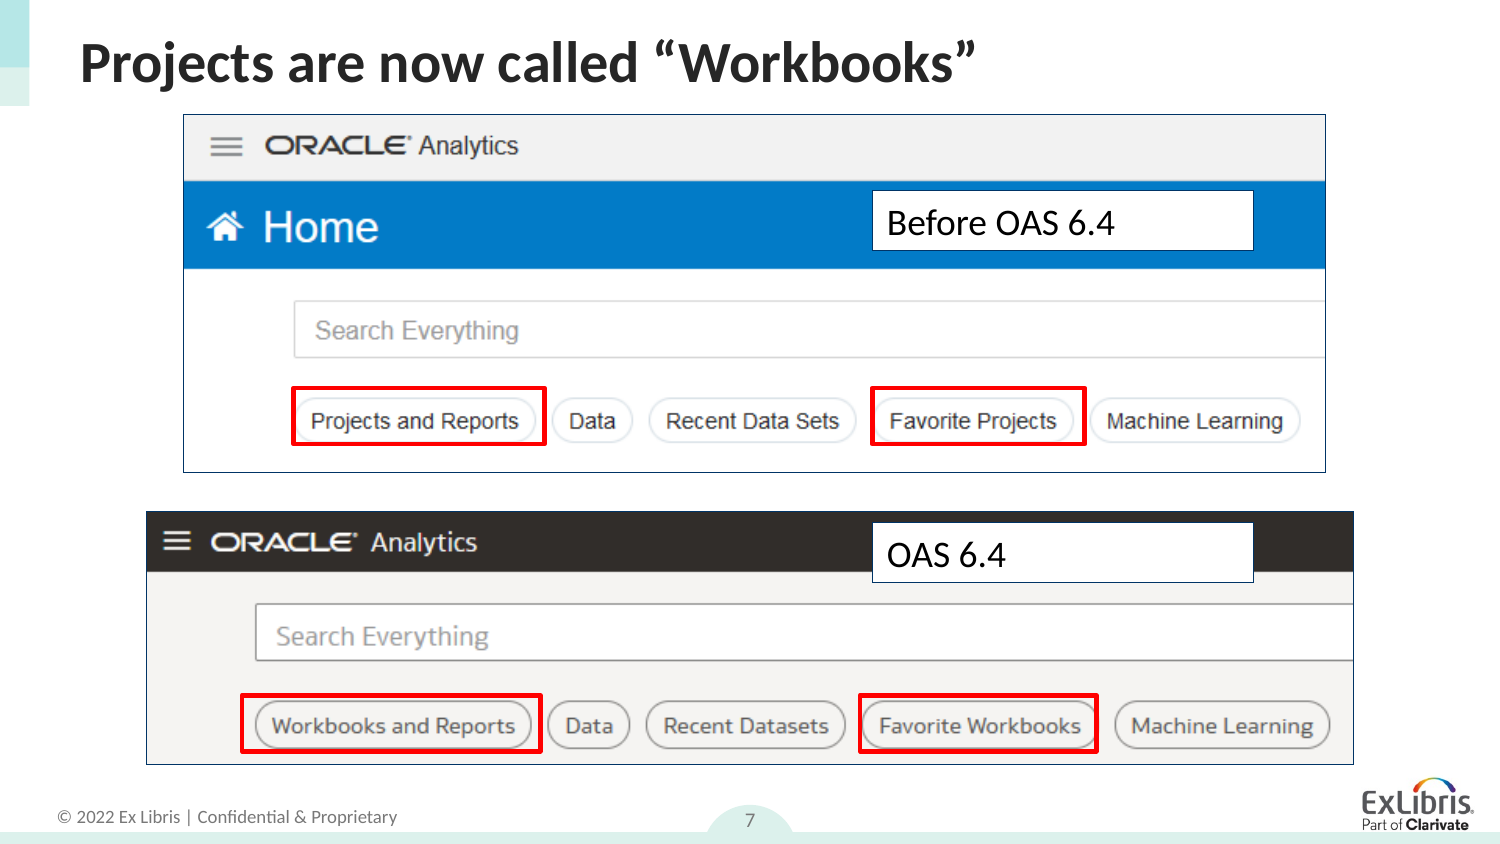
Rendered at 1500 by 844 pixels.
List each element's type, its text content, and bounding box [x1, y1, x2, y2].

picture [182, 114, 1326, 473]
picture [1361, 775, 1480, 832]
title Projects are now called “Workbooks” [64, 11, 1447, 107]
picture [145, 510, 1355, 765]
slide_number 7 [705, 789, 795, 844]
